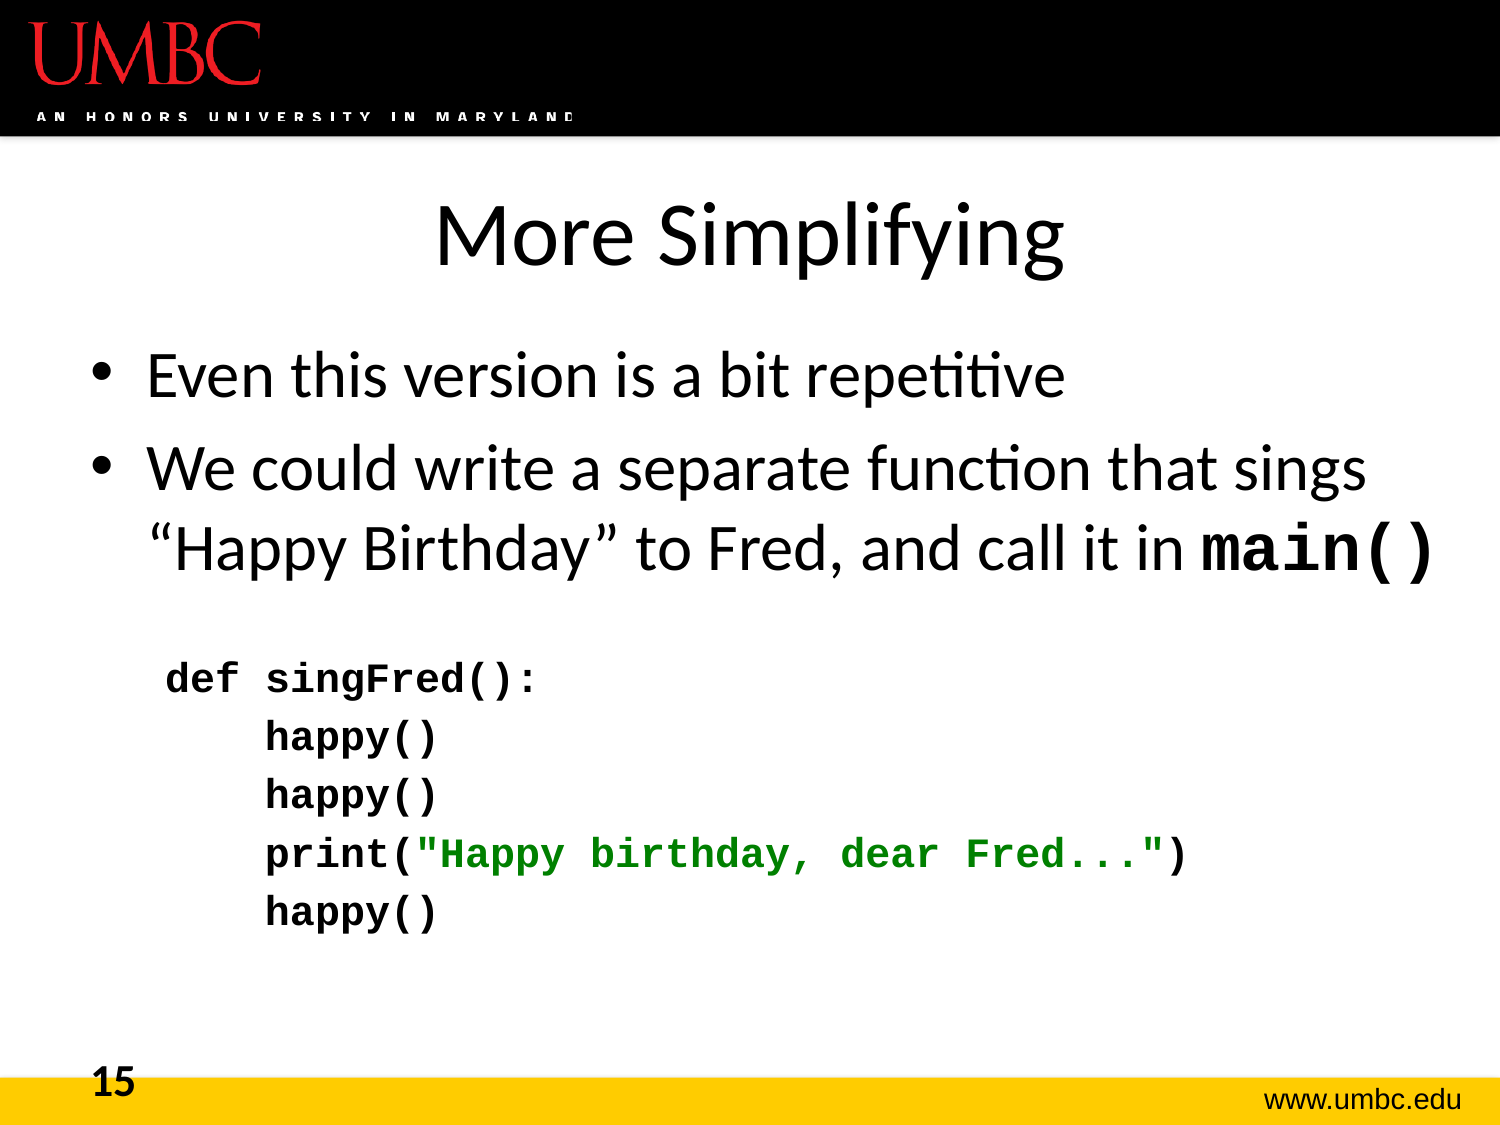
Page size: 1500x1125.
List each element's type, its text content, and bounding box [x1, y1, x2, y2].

title More Simplifying [75, 135, 1425, 323]
list Even this version is a bit repetitive We could write a separate function that sings “Happy Birthday” to Fred, and call it in main() def singFred(): happy() happy() print("Happy birthday, dear Fred...") happy() [75, 323, 1476, 1005]
slide_number 15 [75, 1042, 425, 1103]
